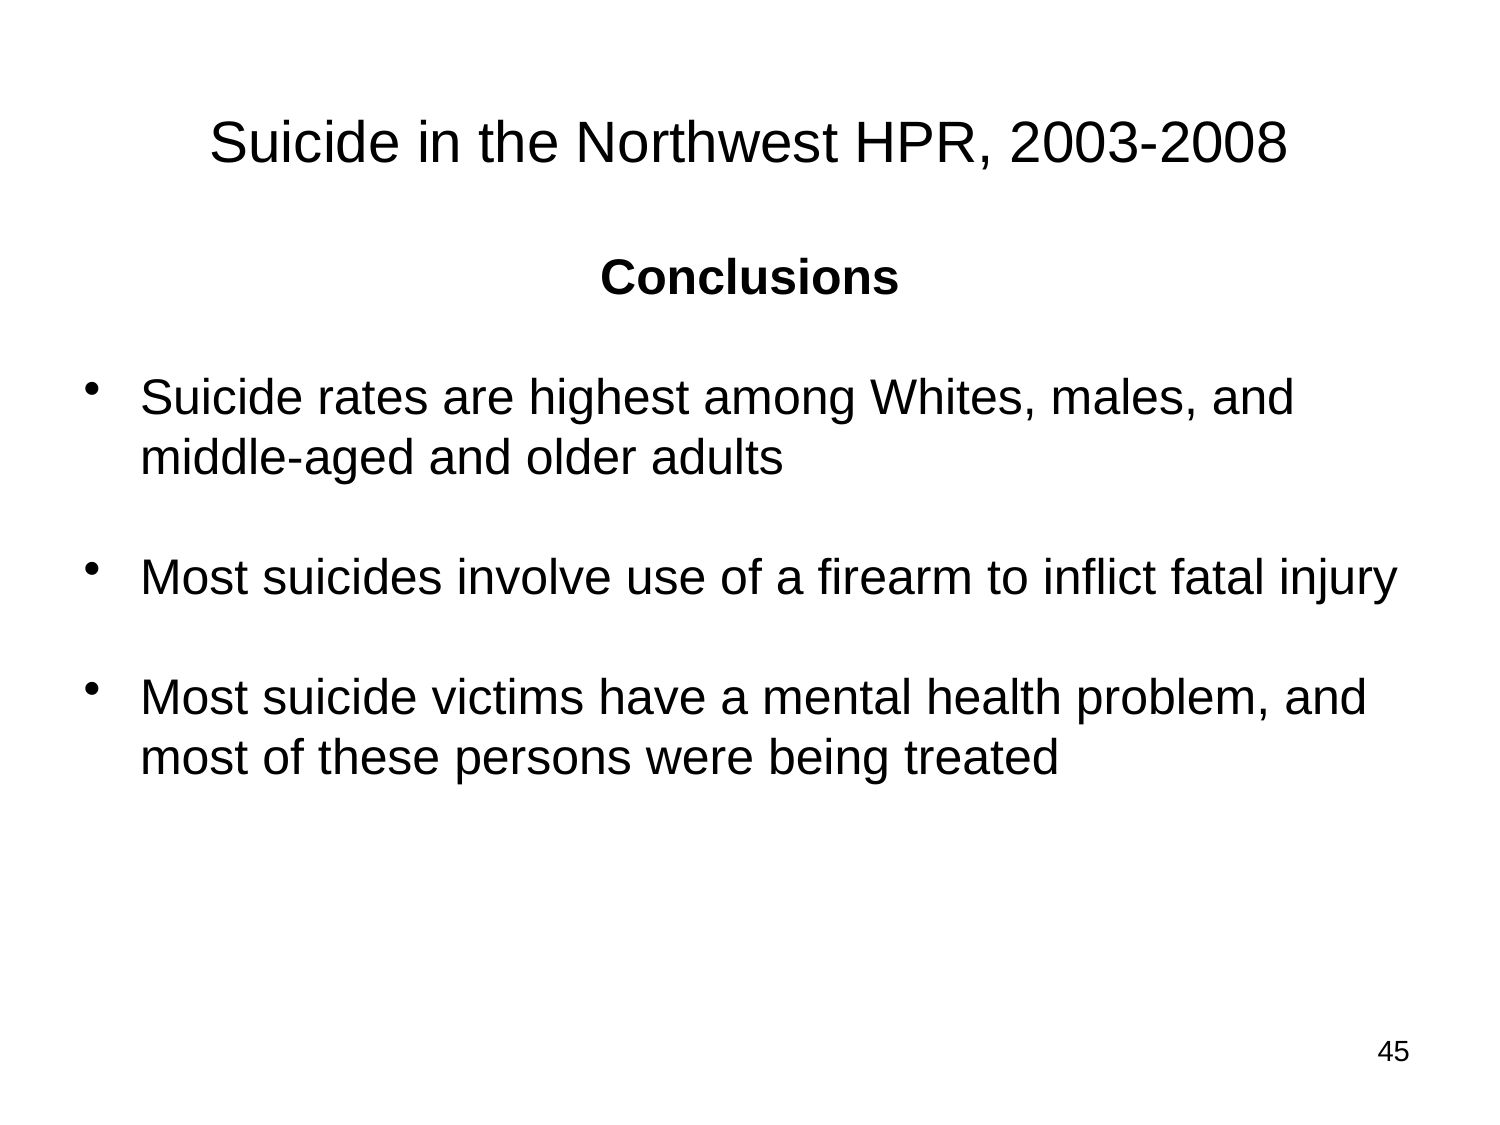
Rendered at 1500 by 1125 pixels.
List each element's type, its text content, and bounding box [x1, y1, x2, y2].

list Conclusions Suicide rates are highest among Whites, males, and middle-aged and older adults Most suicides involve use of a firearm to inflict fatal injury Most suicide victims have a mental health problem, and most of these persons were being treated [68, 237, 1432, 1038]
slide_number 45 [1074, 1038, 1426, 1103]
title Suicide in the Northwest HPR, 2003-2008 [74, 44, 1426, 233]
